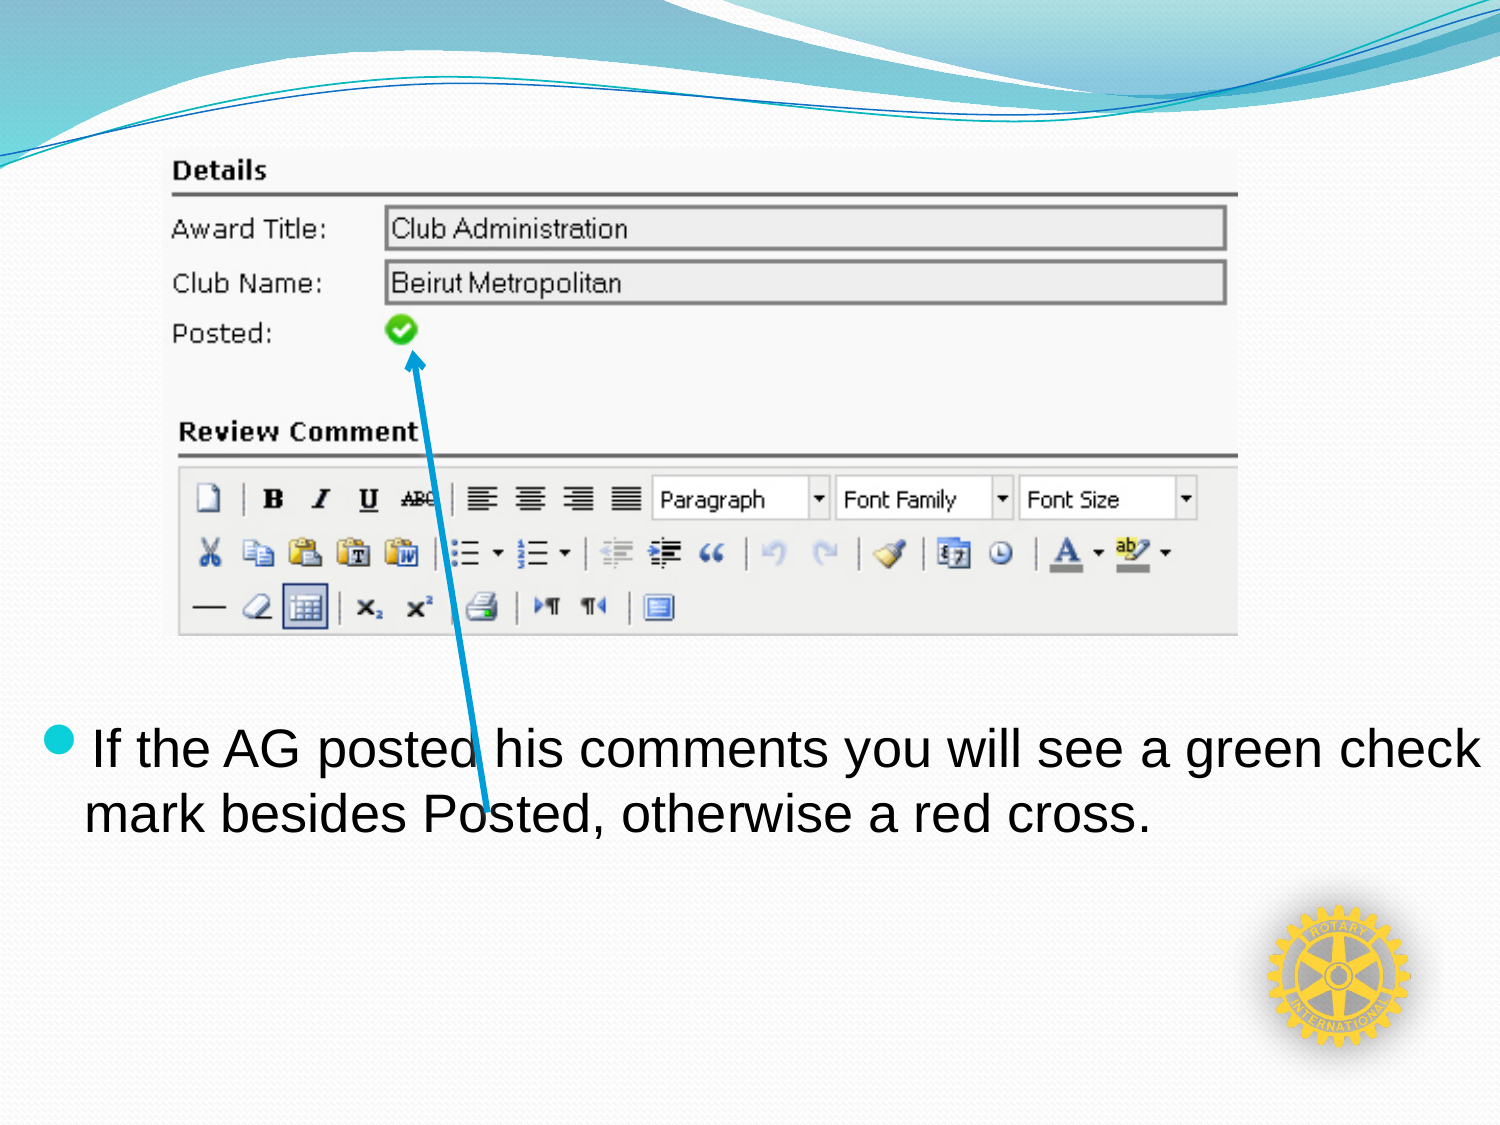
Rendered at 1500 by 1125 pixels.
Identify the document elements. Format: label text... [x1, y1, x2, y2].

picture [162, 149, 1238, 636]
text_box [218, 543, 682, 619]
picture [1224, 862, 1443, 1091]
list If the AG posted his comments you will see a green check mark besides Posted, otherwise a red cross. [24, 174, 1500, 988]
